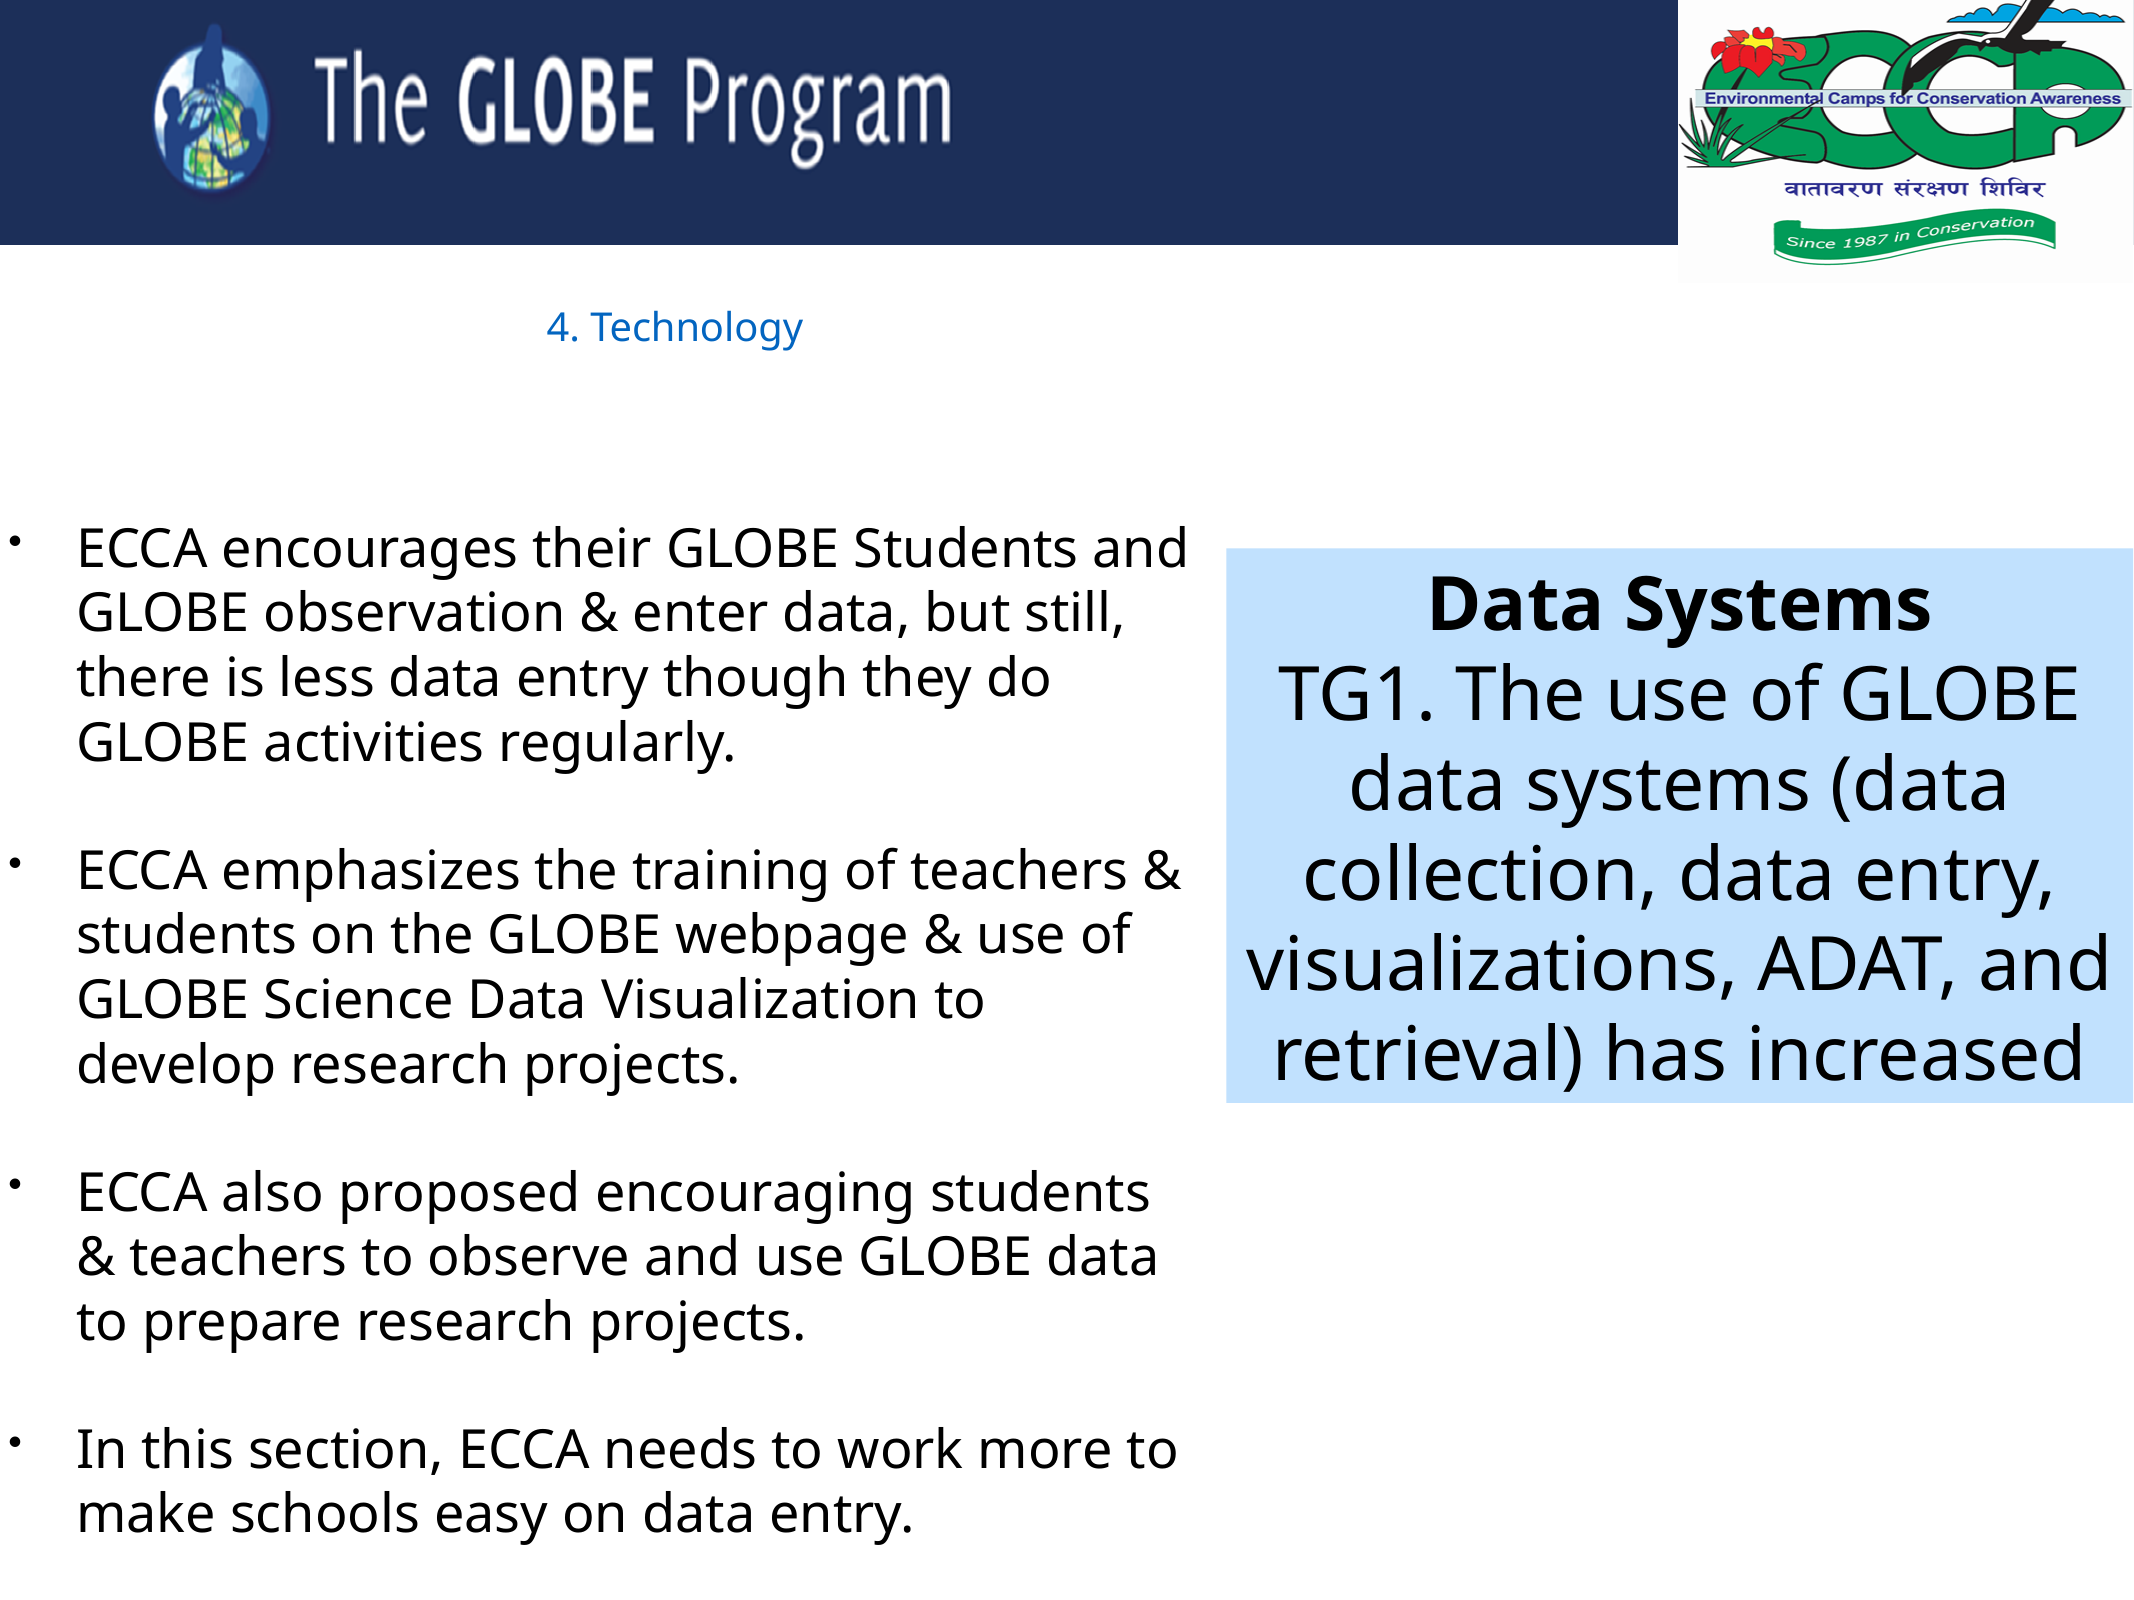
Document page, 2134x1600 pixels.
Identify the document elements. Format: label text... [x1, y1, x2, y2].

text_box Data Systems TG1. The use of GLOBE data systems (data collection, data entry, visualizations, ADAT, and retrieval) has increased [1226, 548, 2134, 1103]
title 4. Technology [0, 257, 1351, 438]
picture [0, 0, 2134, 283]
list ECCA encourages their GLOBE Students and GLOBE observation & enter data, but still, there is less data entry though they do GLOBE activities regularly. ECCA emphasizes the training of teachers & students on the GLOBE webpage & use of GLOBE Science Data Visualization to develop research projects. ECCA also proposed encouraging students & teachers to observe and use GLOBE data to prepare research projects. In this section, ECCA needs to work more to make schools easy on data entry. [0, 376, 1208, 1565]
